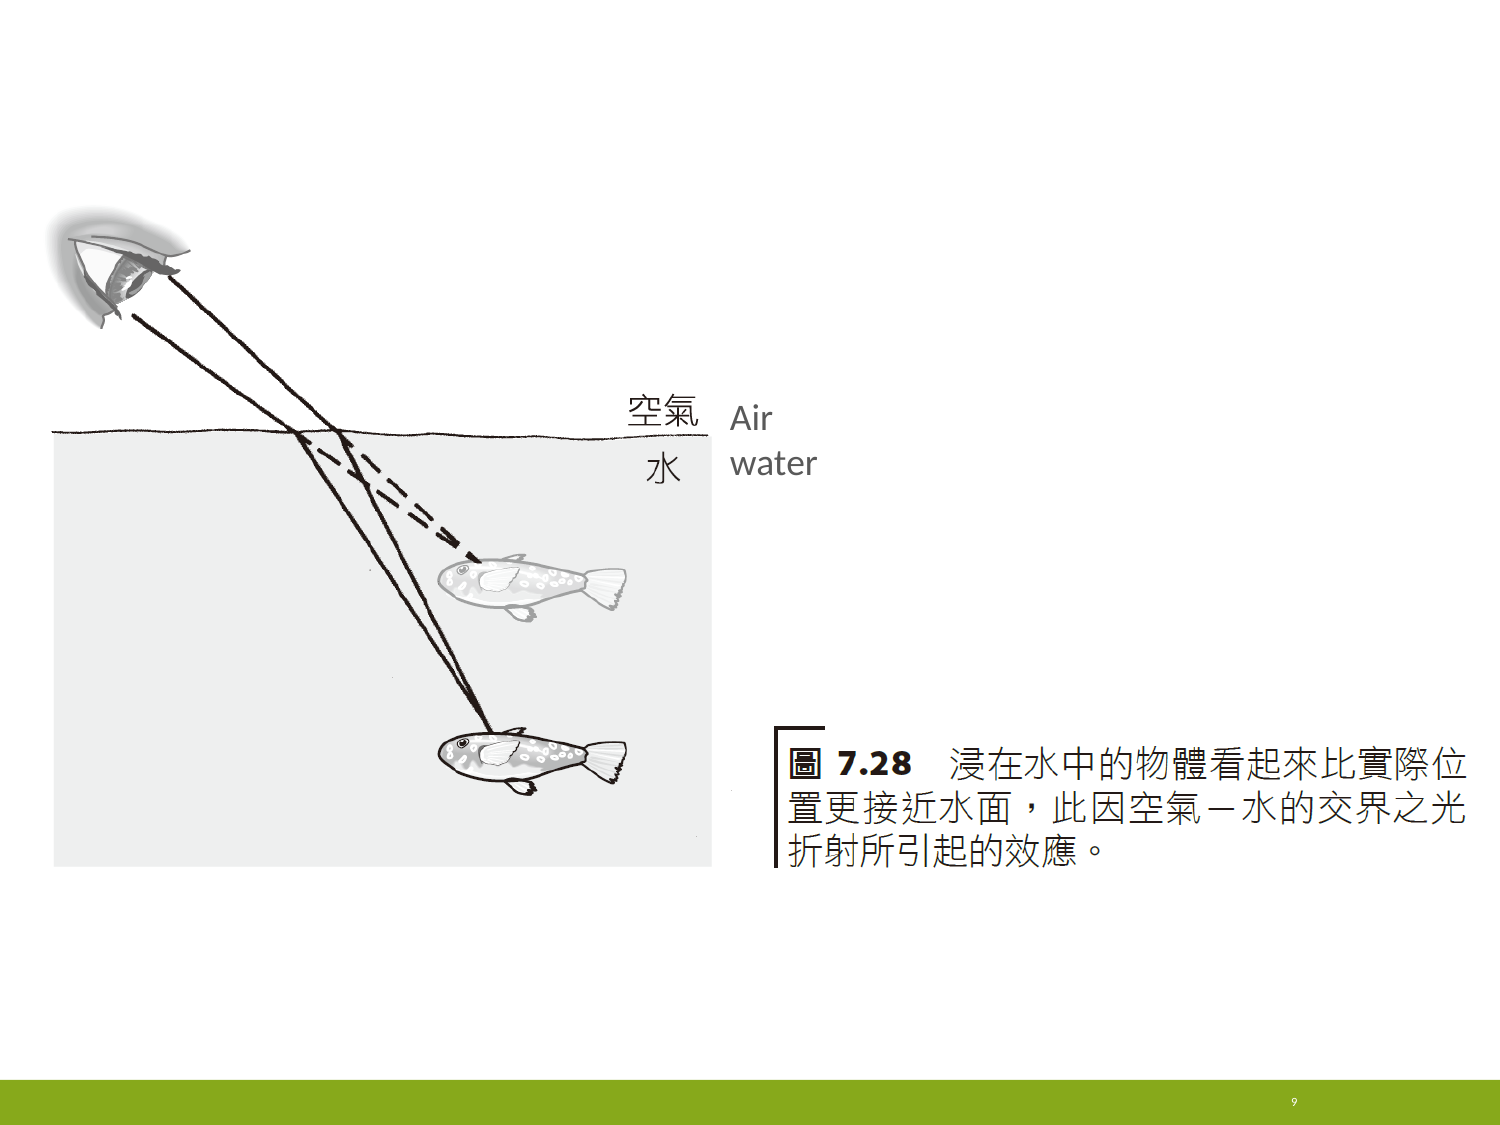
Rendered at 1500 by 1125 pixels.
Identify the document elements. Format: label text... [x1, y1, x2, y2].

slide_number 9 [1217, 1082, 1313, 1121]
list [29, 196, 1479, 885]
